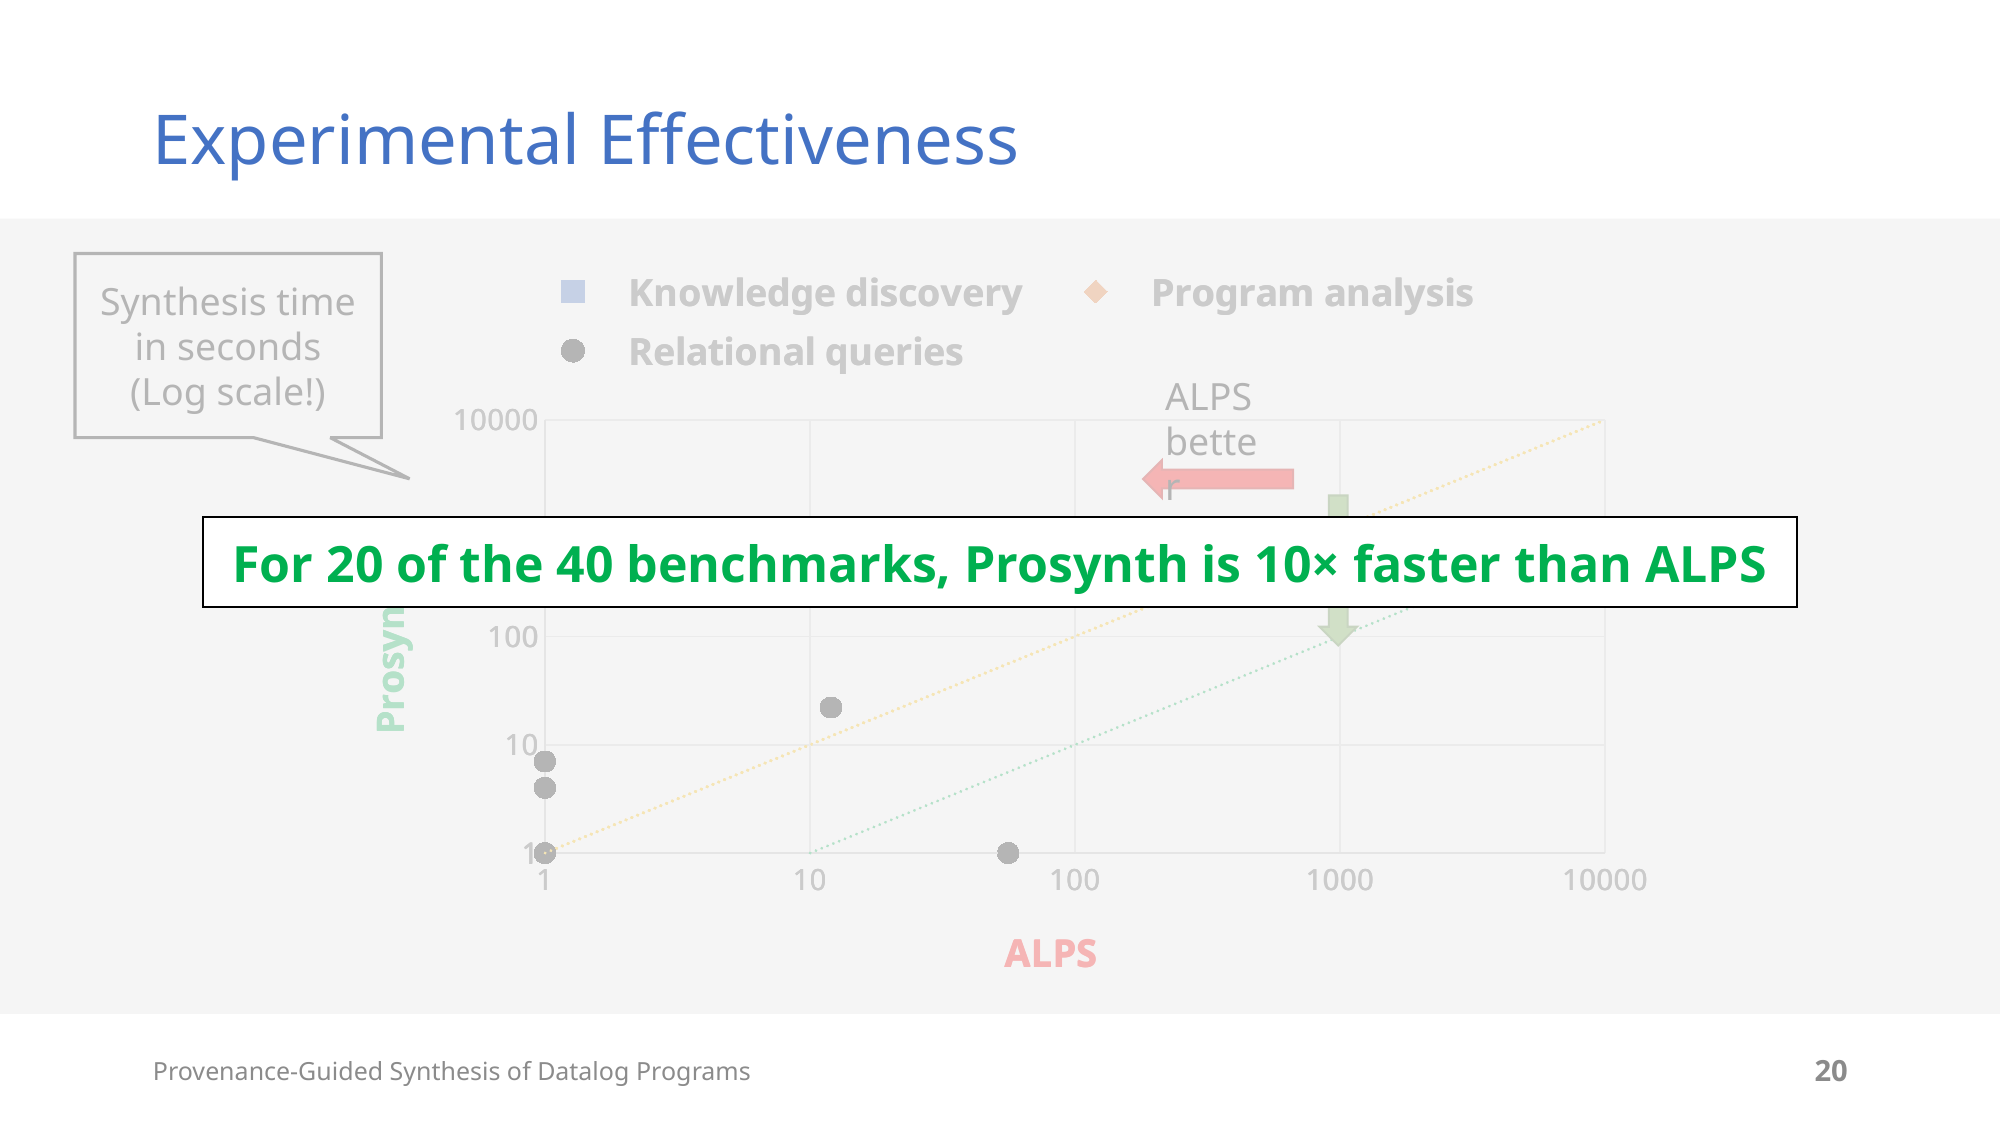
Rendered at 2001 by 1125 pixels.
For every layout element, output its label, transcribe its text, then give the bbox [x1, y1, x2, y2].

footer Provenance-Guided Synthesis of Datalog Programs [138, 1042, 1113, 1103]
title Experimental Effectiveness [137, 59, 1863, 218]
slide_number 20 [1713, 1042, 1863, 1103]
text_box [0, 218, 2000, 1014]
